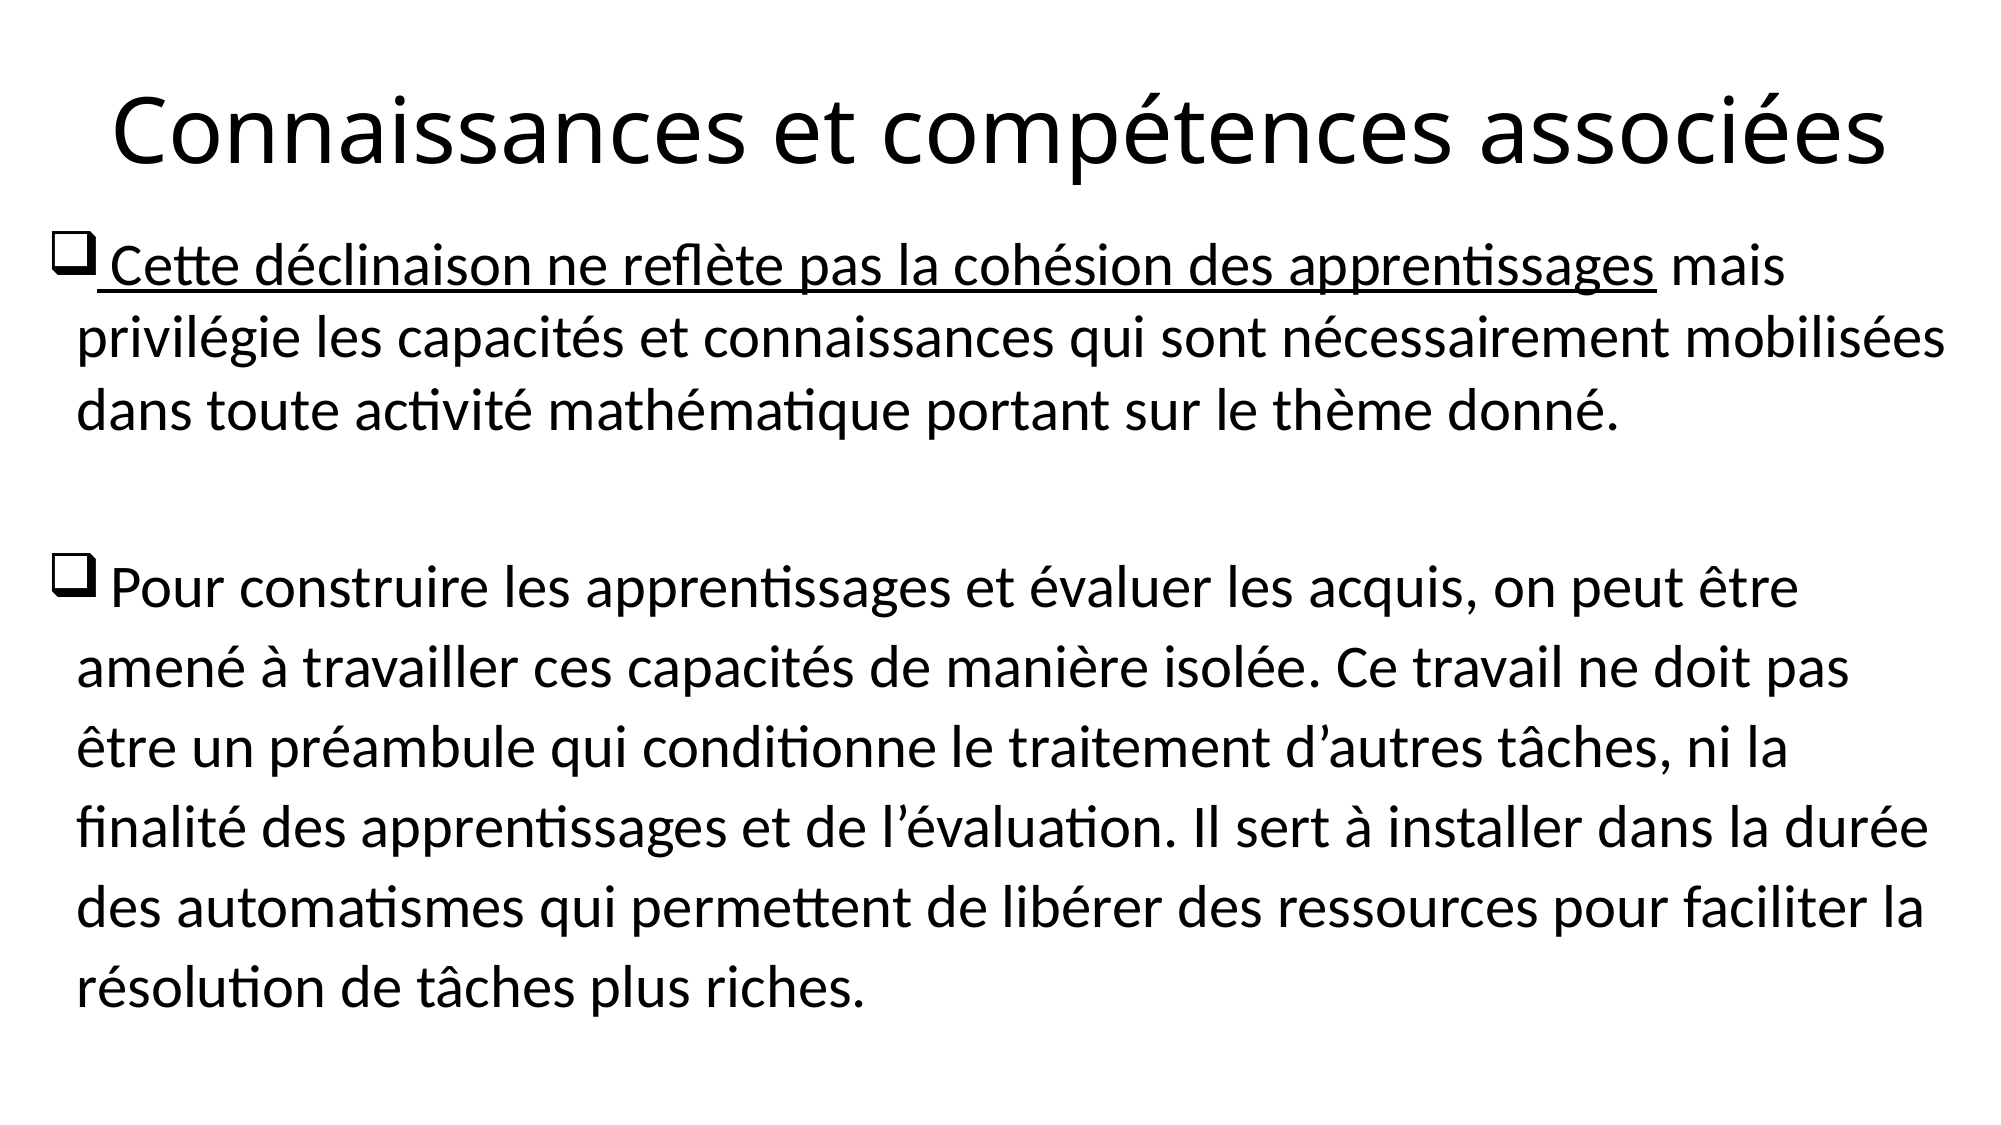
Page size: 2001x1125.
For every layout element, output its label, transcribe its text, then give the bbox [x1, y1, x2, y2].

list Cette déclinaison ne reflète pas la cohésion des apprentissages mais privilégie les capacités et connaissances qui sont nécessairement mobilisées dans toute activité mathématique portant sur le thème donné. Pour construire les apprentissages et évaluer les acquis, on peut être amené à travailler ces capacités de manière isolée. Ce travail ne doit pas être un préambule qui conditionne le traitement d’autres tâches, ni la finalité des apprentissages et de l’évaluation. Il sert à installer dans la durée des automatismes qui permettent de libérer des ressources pour faciliter la résolution de tâches plus riches. [32, 216, 1967, 1083]
title Connaissances et compétences associées [0, 1, 2000, 266]
